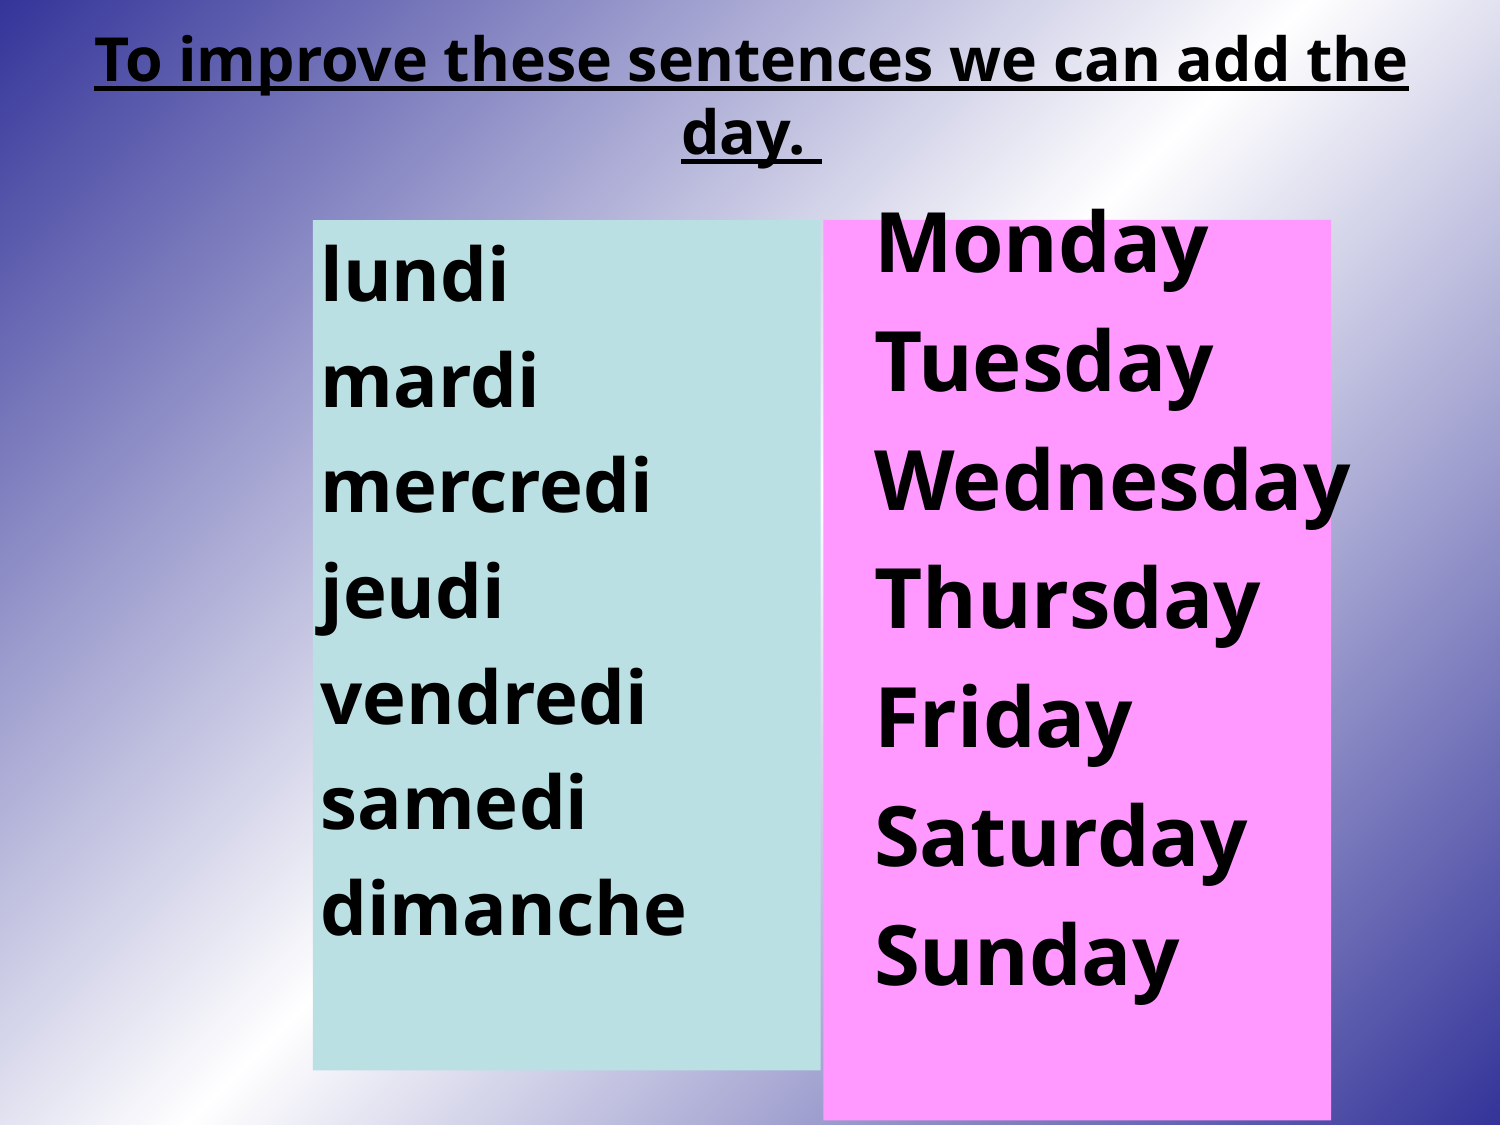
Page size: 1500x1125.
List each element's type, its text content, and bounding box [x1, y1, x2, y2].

text_box [823, 219, 1332, 1121]
text_box Monday Tuesday Wednesday Thursday Friday Saturday Sunday [866, 182, 1375, 1010]
list lundi mardi mercredi jeudi vendredi samedi dimanche [312, 219, 822, 1071]
title To improve these sentences we can add the day. [76, 0, 1428, 188]
